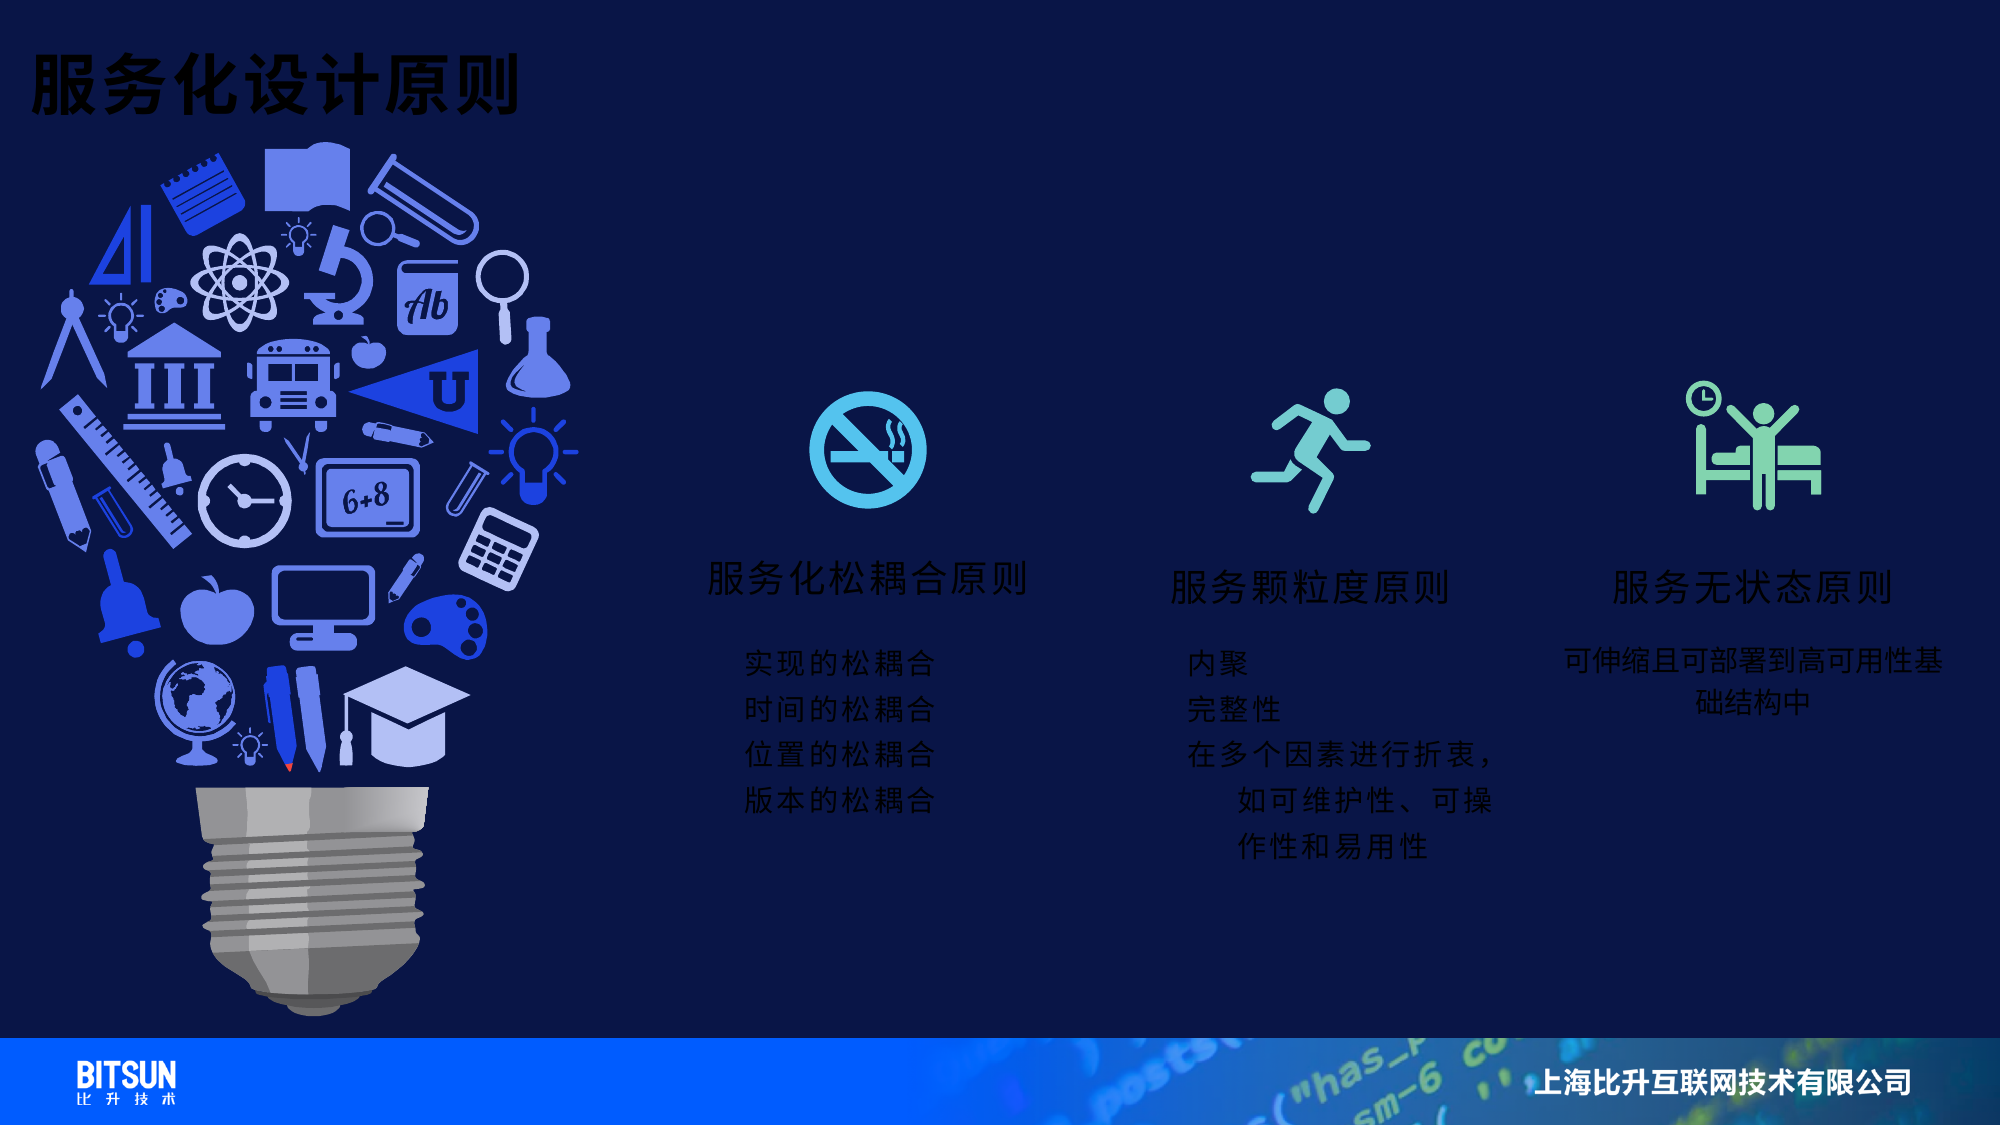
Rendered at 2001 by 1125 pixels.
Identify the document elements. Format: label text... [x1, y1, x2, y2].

text_box [299, 696, 327, 764]
text_box [256, 338, 330, 355]
text_box [304, 224, 374, 325]
text_box [315, 420, 328, 432]
text_box [308, 867, 417, 879]
text_box [88, 205, 131, 285]
text_box [209, 876, 248, 884]
text_box [265, 673, 291, 698]
text_box [499, 299, 508, 309]
text_box [1752, 402, 1775, 425]
text_box [246, 887, 311, 899]
text_box [362, 422, 434, 448]
text_box [307, 834, 415, 851]
text_box [198, 742, 218, 766]
text_box [254, 277, 259, 288]
text_box [391, 232, 398, 239]
text_box [127, 413, 221, 420]
text_box [269, 695, 297, 765]
text_box [1777, 470, 1822, 495]
text_box [375, 161, 479, 246]
text_box [195, 787, 247, 839]
text_box [248, 294, 268, 301]
text_box [237, 732, 268, 766]
text_box [232, 275, 248, 291]
text_box [315, 458, 420, 538]
picture [0, 1038, 2000, 1125]
text_box [500, 471, 514, 485]
text_box [164, 363, 185, 369]
text_box 服务无状态原则 [1542, 538, 1965, 619]
text_box [249, 841, 310, 854]
text_box [271, 269, 290, 296]
text_box [222, 254, 229, 265]
text_box [210, 906, 248, 915]
text_box [283, 437, 305, 465]
text_box [246, 918, 309, 929]
text_box [92, 486, 112, 500]
text_box [248, 933, 309, 951]
text_box [164, 403, 185, 409]
text_box [1726, 404, 1800, 511]
text_box [246, 858, 309, 868]
text_box [344, 693, 349, 730]
text_box [287, 1006, 341, 1017]
text_box [248, 903, 309, 913]
text_box [334, 362, 340, 380]
text_box [488, 449, 504, 455]
text_box [1323, 388, 1350, 415]
text_box [885, 418, 895, 450]
text_box [127, 640, 145, 658]
text_box [98, 548, 161, 644]
text_box [175, 741, 198, 766]
text_box [531, 406, 536, 423]
text_box [209, 875, 421, 891]
text_box [240, 283, 277, 321]
text_box [298, 462, 309, 472]
text_box [127, 322, 221, 352]
text_box [508, 427, 559, 505]
text_box [212, 951, 270, 993]
text_box [897, 421, 906, 447]
text_box [154, 659, 236, 742]
text_box [295, 674, 321, 698]
text_box [458, 506, 539, 592]
text_box [348, 349, 478, 435]
text_box [295, 666, 317, 676]
text_box [1702, 389, 1714, 401]
text_box [211, 264, 232, 272]
text_box [308, 943, 419, 995]
text_box [308, 912, 424, 926]
text_box [809, 391, 927, 509]
text_box [271, 565, 376, 651]
text_box [203, 861, 247, 871]
text_box [340, 730, 353, 742]
text_box [168, 369, 181, 407]
text_box 内聚 完整性 在多个因素进行折衷，如可维护性、可操作性和易用性 [1099, 634, 1522, 934]
text_box [248, 873, 309, 882]
text_box [40, 314, 72, 390]
text_box [339, 737, 348, 766]
text_box [248, 264, 268, 271]
text_box [154, 287, 188, 314]
text_box [207, 860, 417, 877]
text_box [245, 787, 312, 837]
text_box [59, 394, 193, 549]
text_box [308, 898, 416, 910]
text_box [249, 948, 309, 995]
text_box [367, 153, 397, 195]
text_box [206, 846, 422, 863]
text_box [397, 233, 420, 248]
text_box [250, 356, 337, 417]
text_box [892, 451, 905, 463]
text_box [351, 342, 387, 369]
text_box [202, 245, 239, 282]
text_box 服务颗粒度原则 [1099, 538, 1522, 619]
text_box [445, 466, 486, 517]
text_box [222, 300, 228, 311]
text_box [247, 362, 253, 380]
text_box [240, 261, 262, 282]
text_box [345, 666, 471, 724]
text_box [1271, 403, 1371, 514]
text_box [160, 152, 246, 236]
text_box 实现的松耦合 时间的松耦合 位置的松耦合 版本的松耦合 [656, 634, 1080, 934]
text_box [104, 299, 138, 343]
text_box [1685, 380, 1722, 417]
text_box [162, 662, 234, 733]
text_box [308, 881, 425, 896]
text_box [61, 297, 85, 319]
text_box [181, 661, 236, 733]
text_box [285, 764, 293, 772]
text_box [308, 852, 424, 865]
text_box [251, 254, 257, 265]
text_box [134, 403, 155, 409]
text_box [197, 453, 292, 549]
text_box [99, 496, 127, 533]
text_box [266, 665, 287, 675]
text_box [161, 442, 192, 489]
text_box [254, 990, 373, 1000]
text_box [1250, 459, 1302, 483]
text_box [383, 181, 467, 235]
text_box [221, 278, 225, 288]
text_box [553, 419, 566, 432]
text_box [202, 921, 247, 931]
text_box [140, 204, 152, 283]
text_box [251, 300, 258, 311]
text_box [211, 294, 231, 301]
text_box [505, 316, 571, 398]
text_box [500, 419, 514, 432]
text_box [127, 352, 221, 358]
text_box [553, 471, 566, 485]
text_box [134, 363, 155, 369]
text_box [361, 335, 370, 348]
text_box [194, 363, 215, 369]
text_box [1696, 424, 1750, 495]
text_box [226, 233, 253, 251]
text_box [138, 369, 152, 407]
title 服务化设计原则 [13, 36, 1794, 109]
text_box [309, 928, 420, 948]
text_box [235, 264, 245, 268]
text_box [190, 269, 208, 297]
text_box [421, 787, 429, 829]
text_box [475, 249, 529, 304]
text_box [194, 403, 215, 409]
text_box [123, 424, 226, 430]
text_box [207, 891, 416, 908]
text_box [267, 997, 360, 1009]
text_box [360, 211, 396, 247]
text_box 服务化松耦合原则 [656, 538, 1080, 619]
text_box [95, 491, 134, 538]
text_box [307, 787, 343, 834]
text_box [175, 487, 184, 496]
text_box [1777, 445, 1821, 465]
text_box [69, 289, 74, 302]
text_box [68, 314, 108, 389]
text_box [498, 308, 512, 345]
text_box [259, 420, 272, 432]
text_box [314, 762, 323, 773]
text_box [201, 890, 248, 901]
text_box [452, 472, 482, 512]
text_box [562, 449, 579, 455]
text_box [35, 439, 92, 553]
text_box [469, 461, 490, 475]
text_box [302, 432, 311, 463]
text_box [197, 369, 211, 407]
text_box [234, 297, 245, 302]
text_box [397, 260, 458, 336]
text_box [211, 844, 249, 855]
text_box 可伸缩且可部署到高可用性基础结构中 [1542, 634, 1965, 934]
text_box [209, 921, 416, 938]
text_box [218, 283, 239, 305]
text_box [388, 553, 424, 604]
text_box [202, 245, 277, 321]
text_box [264, 142, 350, 212]
text_box [201, 575, 219, 601]
text_box [348, 738, 353, 766]
text_box [280, 221, 312, 256]
text_box [227, 483, 275, 509]
text_box [1711, 445, 1750, 465]
text_box [226, 314, 253, 333]
text_box [207, 906, 423, 923]
text_box [263, 680, 271, 724]
text_box [210, 936, 249, 952]
text_box [203, 832, 413, 846]
text_box [403, 594, 488, 660]
text_box [371, 712, 446, 768]
text_box [180, 589, 255, 645]
